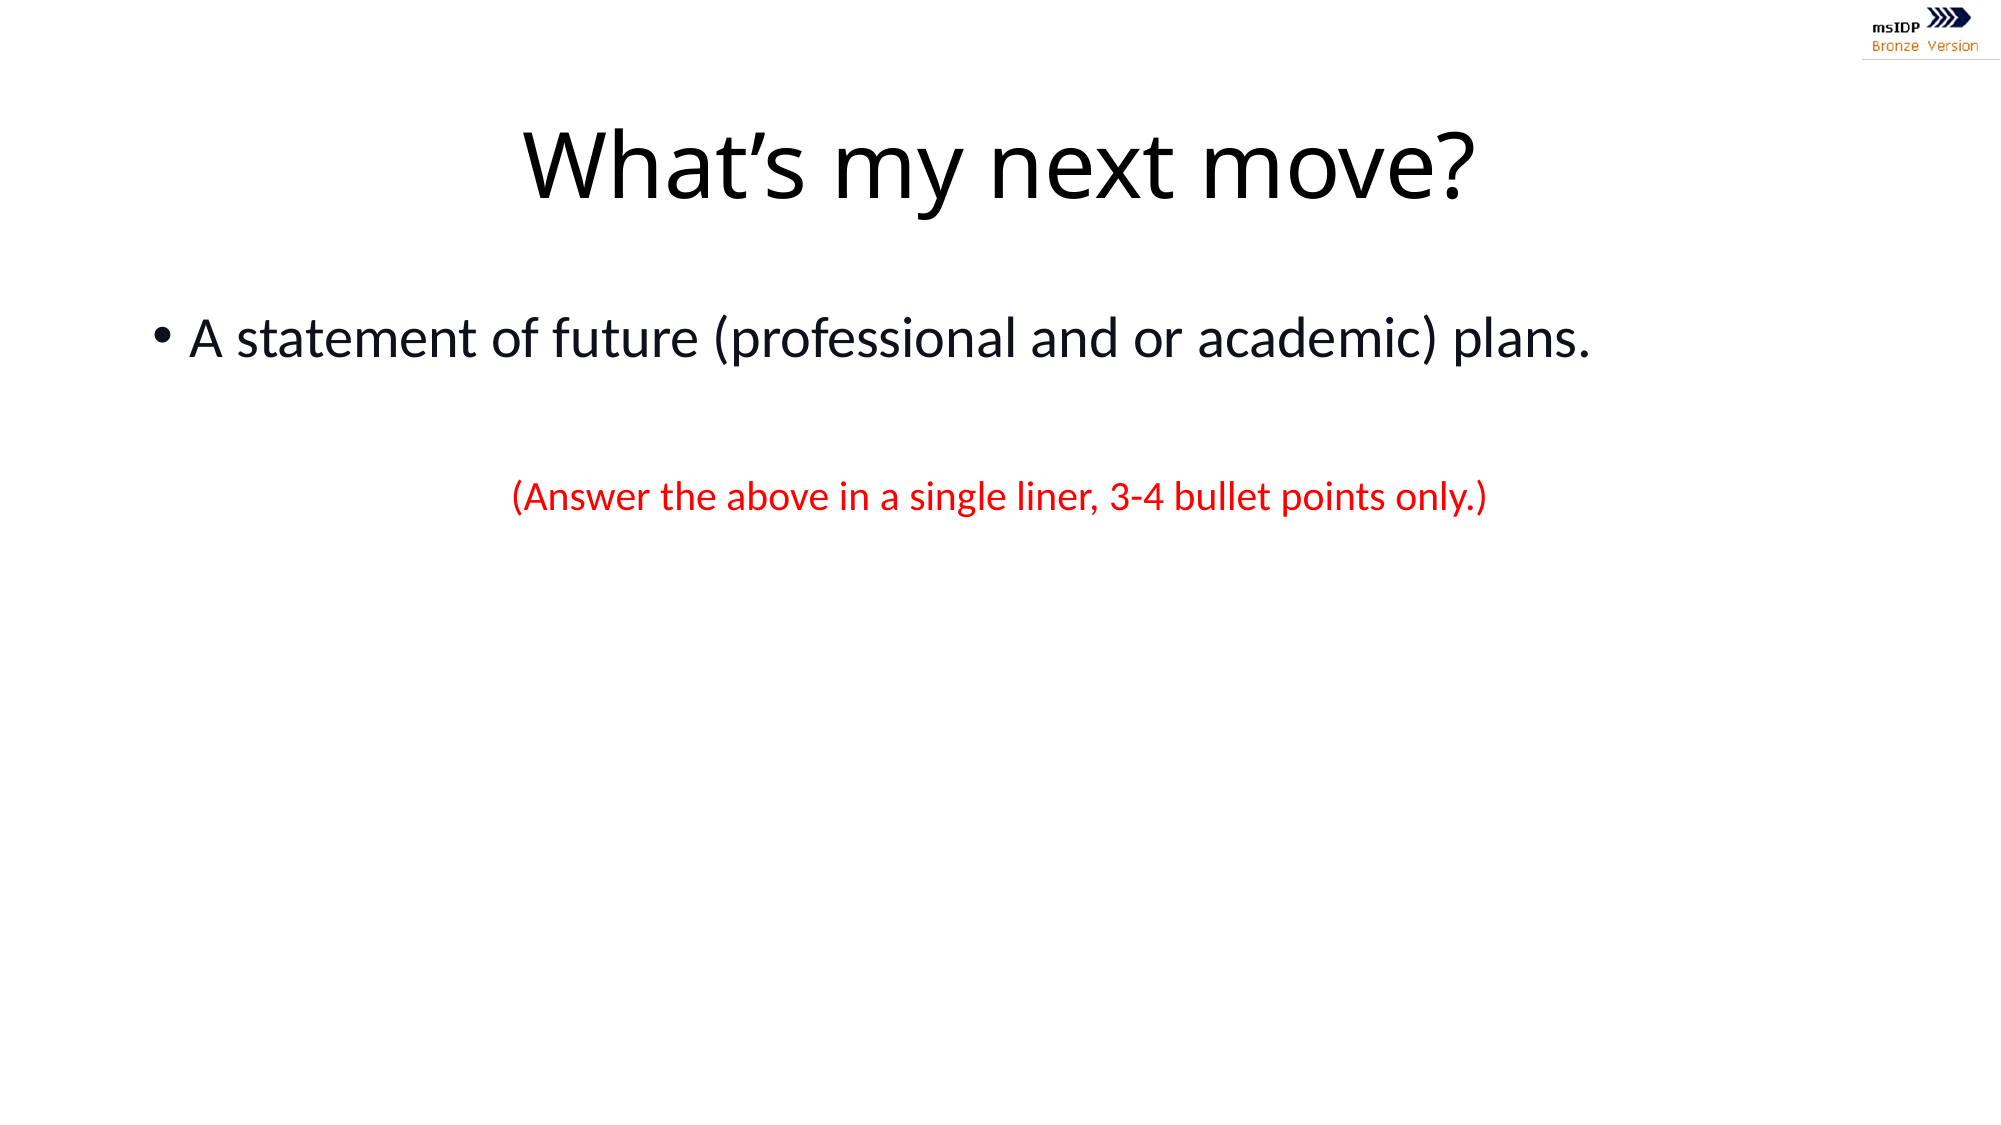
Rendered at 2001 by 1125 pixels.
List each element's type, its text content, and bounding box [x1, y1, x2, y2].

title What’s my next move? [137, 59, 1863, 278]
list A statement of future (professional and or academic) plans. (Answer the above in a single liner, 3-4 bullet points only.) [137, 299, 1863, 1014]
picture [1862, 0, 2000, 60]
